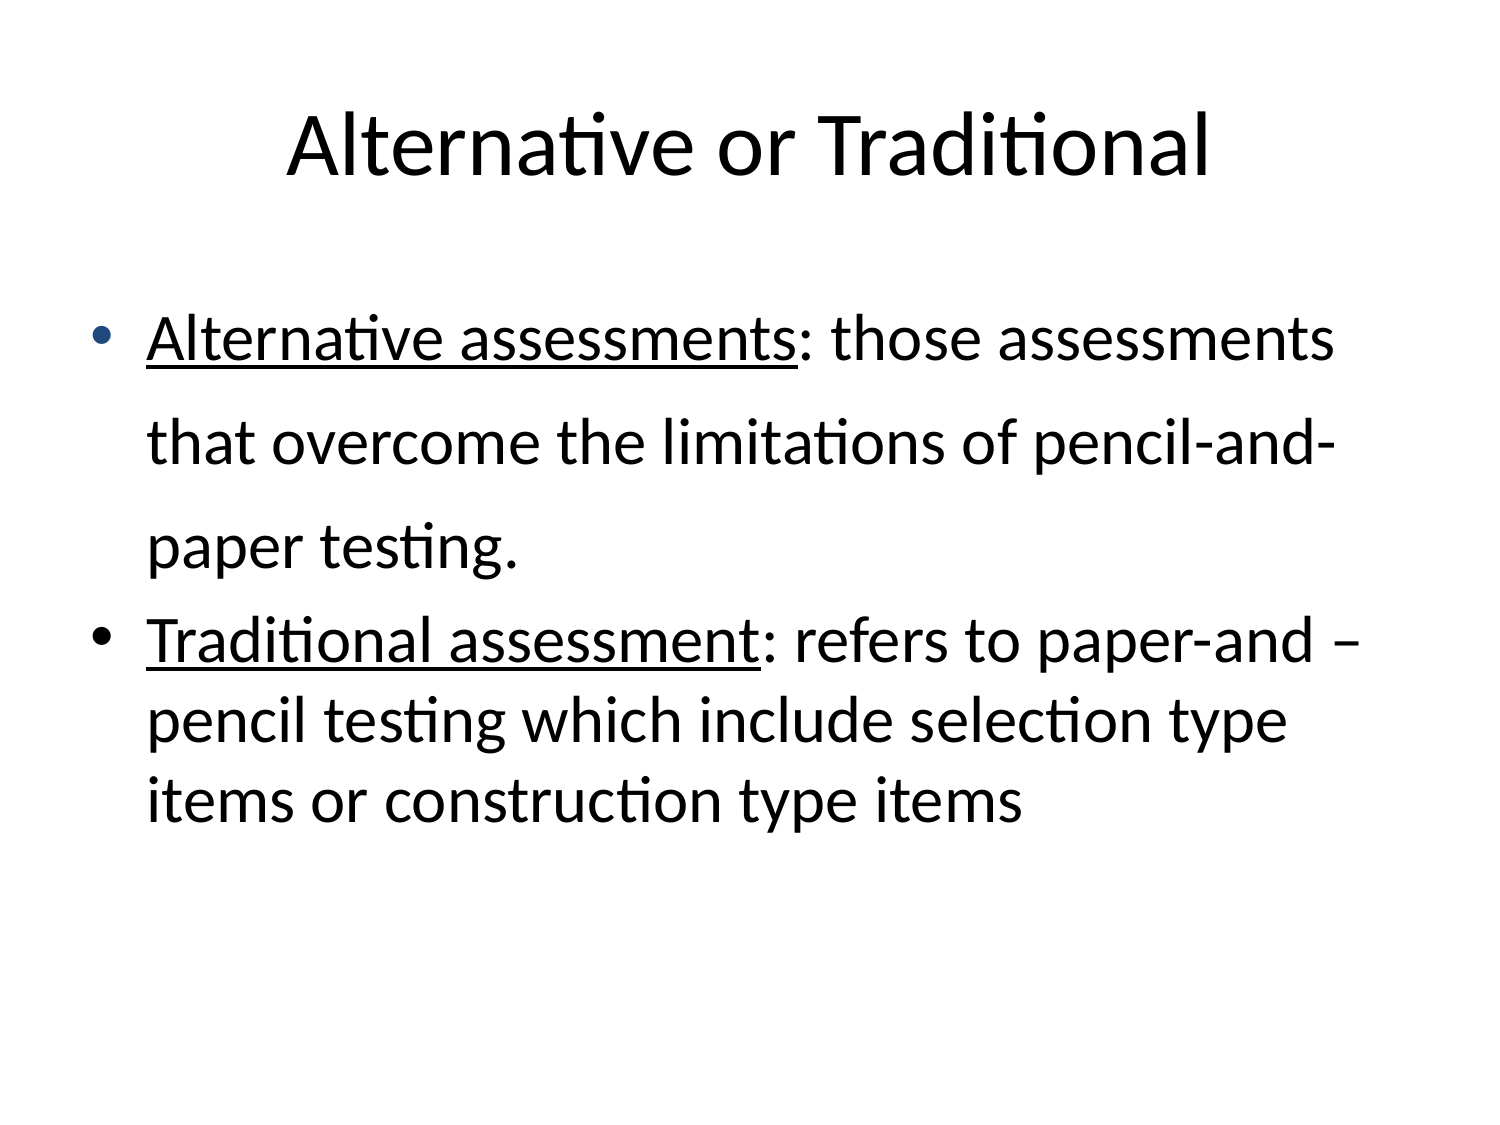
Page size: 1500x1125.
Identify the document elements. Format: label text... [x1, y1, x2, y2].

list Alternative assessments: those assessments that overcome the limitations of pencil-and-paper testing. Traditional assessment: refers to paper-and –pencil testing which include selection type items or construction type items [75, 262, 1425, 1005]
title Alternative or Traditional [75, 45, 1425, 233]
